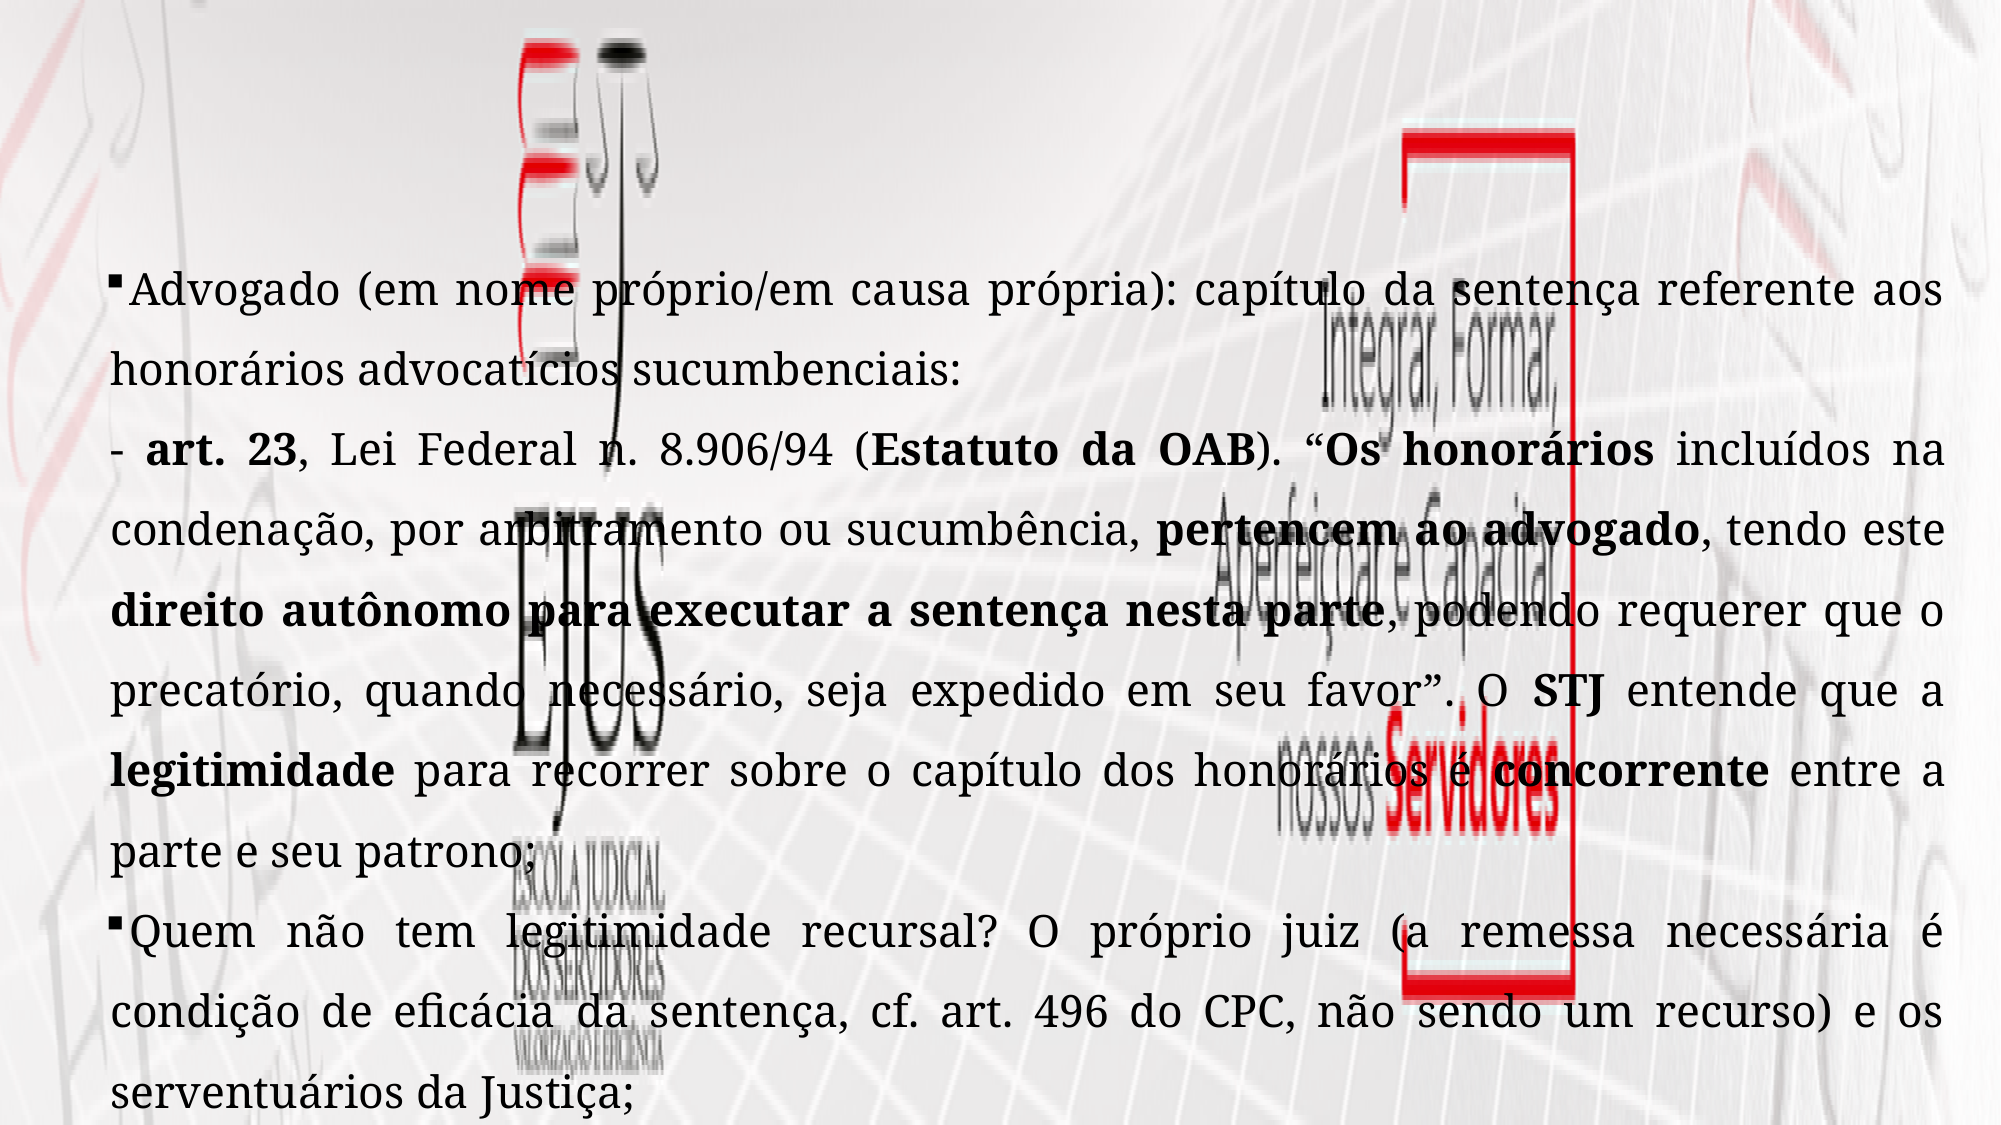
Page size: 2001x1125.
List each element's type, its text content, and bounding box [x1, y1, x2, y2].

picture [0, 0, 2001, 1125]
text_box Advogado (em nome próprio/em causa própria): capítulo da sentença referente aos honorários advocatícios sucumbenciais: - art. 23, Lei Federal n. 8.906/94 (Estatuto da OAB). “Os honorários incluídos na condenação, por arbitramento ou sucumbência, pertencem ao advogado, tendo este direito autônomo para executar a sentença nesta parte, podendo requerer que o precatório, quando necessário, seja expedido em seu favor”. O STJ entende que a legitimidade para recorrer sobre o capítulo dos honorários é concorrente entre a parte e seu patrono; Quem não tem legitimidade recursal? O próprio juiz (a remessa necessária é condição de eficácia da sentença, cf. art. 496 do CPC, não sendo um recurso) e os serventuários da Justiça; [42, 226, 1962, 1125]
subtitle [144, 218, 1962, 226]
